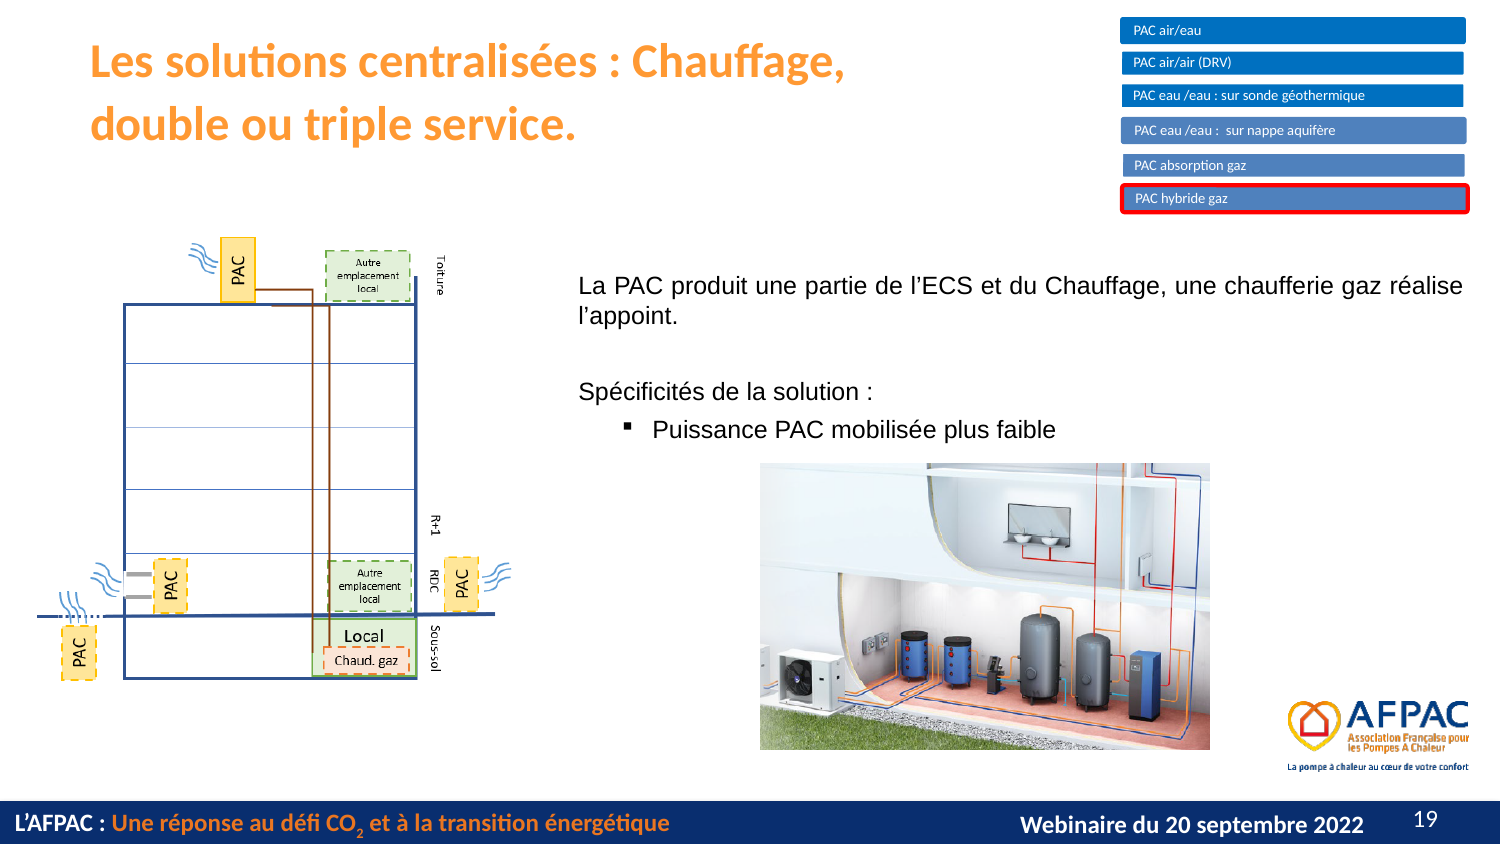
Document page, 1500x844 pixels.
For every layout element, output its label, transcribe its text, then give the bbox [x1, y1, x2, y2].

picture [1287, 701, 1469, 772]
slide_number 18 [1103, 795, 1454, 841]
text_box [1119, 53, 1466, 77]
picture [31, 224, 525, 685]
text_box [1119, 16, 1467, 45]
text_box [1120, 116, 1467, 145]
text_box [1119, 81, 1466, 110]
text_box La PAC produit une partie de l’ECS et du Chauffage, une chaufferie gaz réalise l’appoint. Spécificités de la solution : Puissance PAC mobilisée plus faible [563, 261, 1481, 500]
title Les solutions centralisées : Chauffage, double ou triple service. [75, 17, 1117, 158]
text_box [1121, 184, 1468, 213]
picture [760, 463, 1210, 750]
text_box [1120, 151, 1467, 179]
